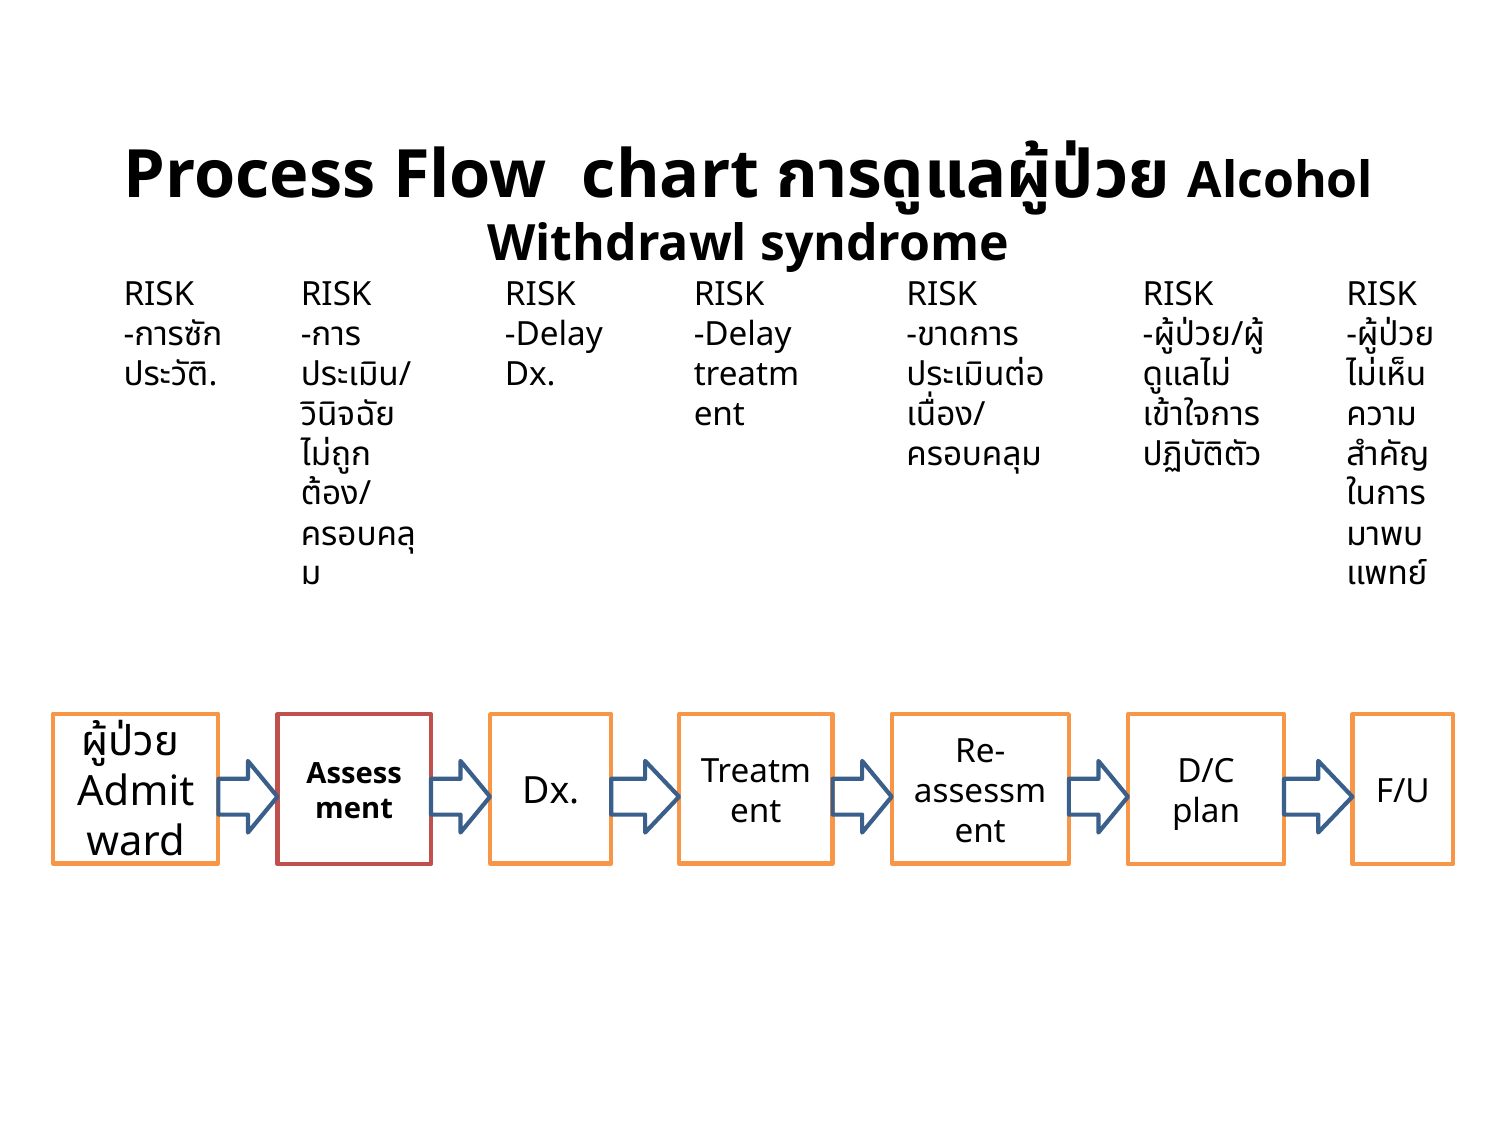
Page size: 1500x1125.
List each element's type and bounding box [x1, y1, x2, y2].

text_box [52, 122, 1463, 865]
